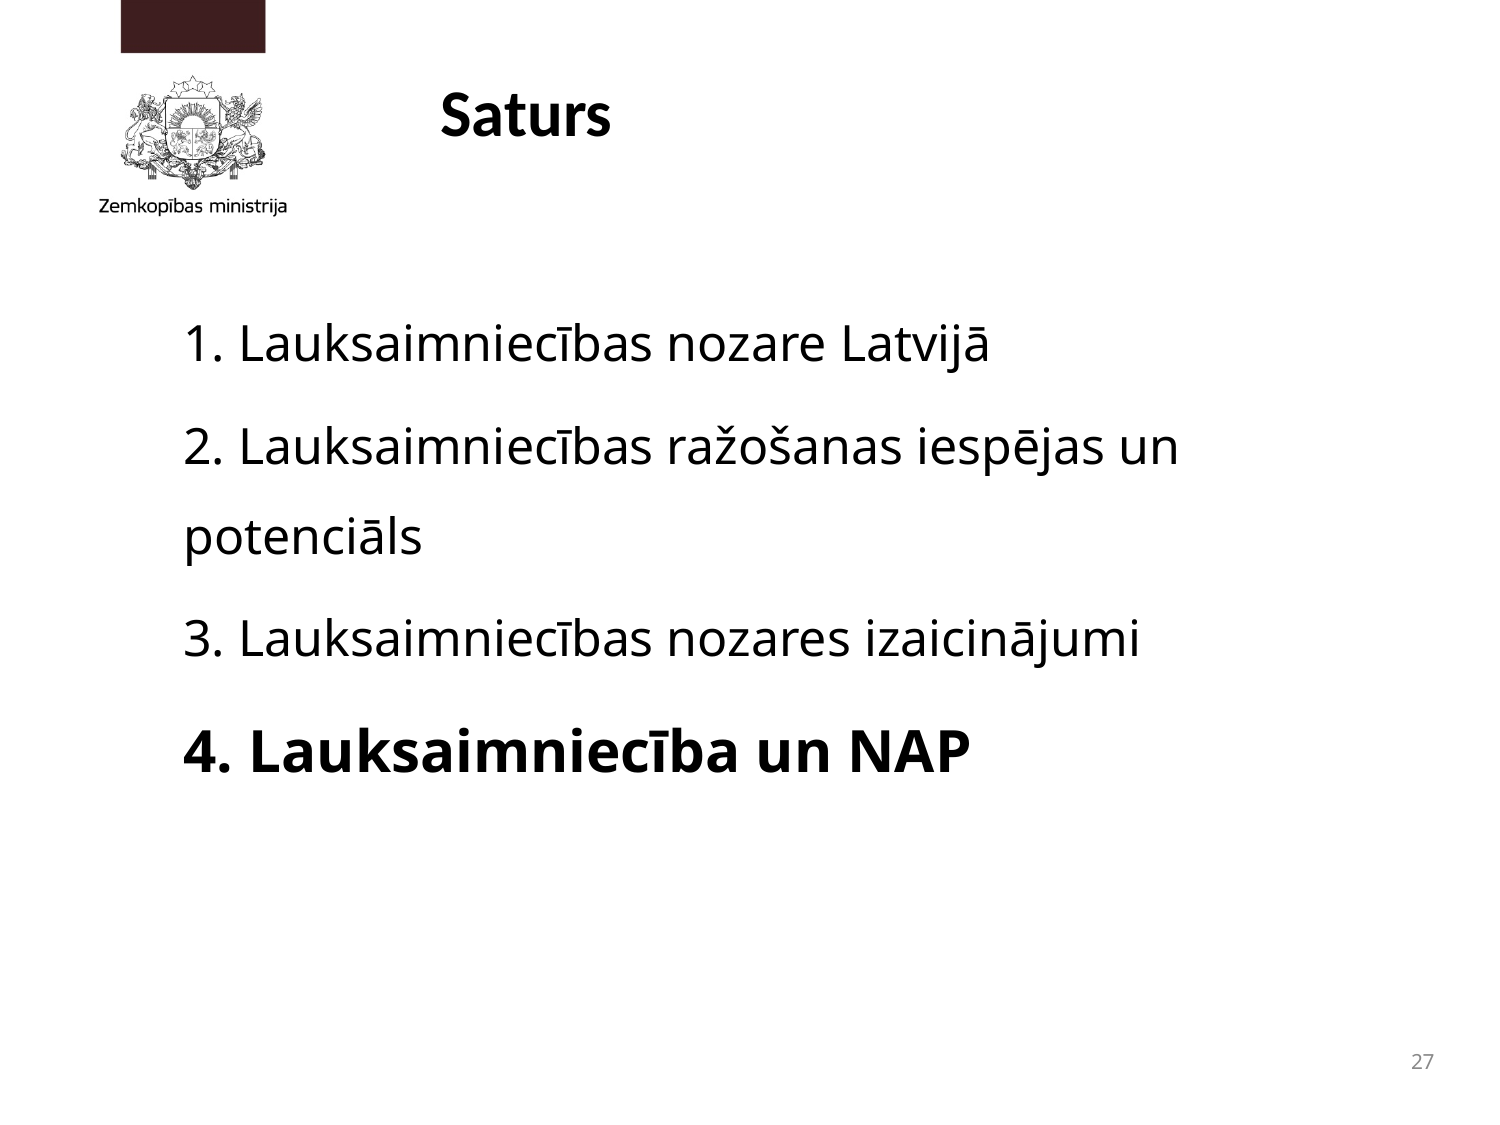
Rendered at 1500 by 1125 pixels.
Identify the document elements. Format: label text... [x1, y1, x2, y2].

slide_number 27 [1379, 1037, 1450, 1088]
picture [48, 0, 338, 321]
text_box 1. Lauksaimniecības nozare Latvijā 2. Lauksaimniecības ražošanas iespējas un potenciāls 3. Lauksaimniecības nozares izaicinājumi 4. Lauksaimniecība un NAP [92, 274, 1400, 792]
title Saturs [425, 62, 1425, 233]
